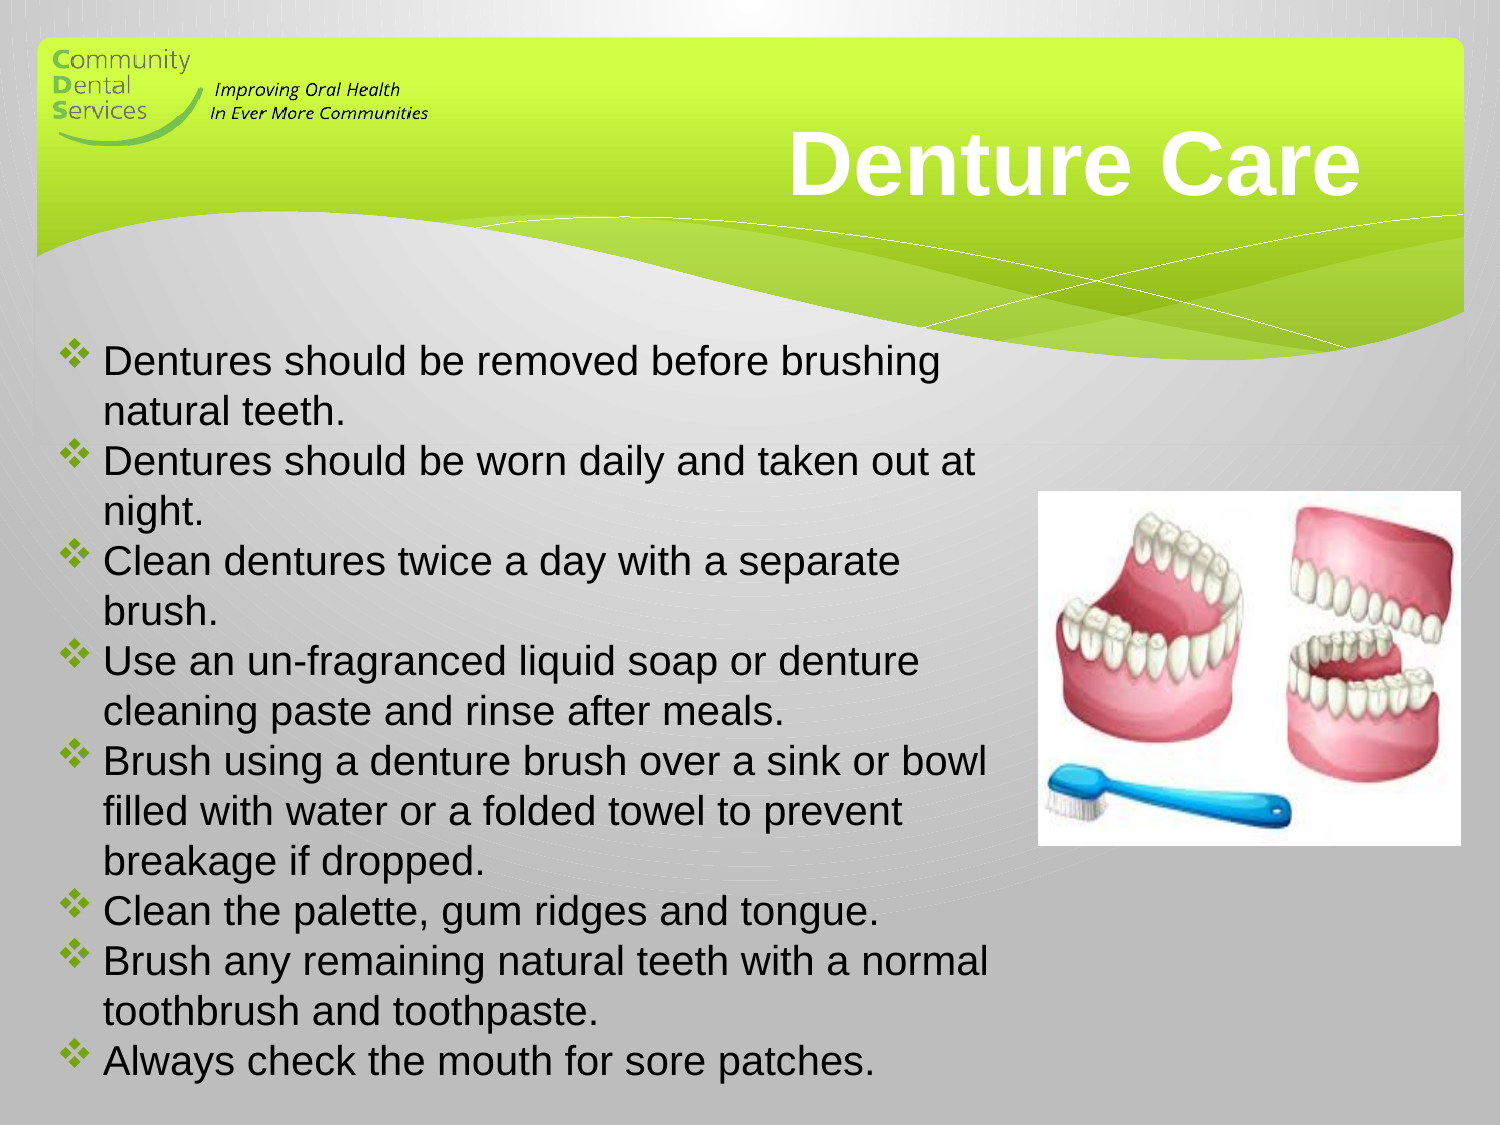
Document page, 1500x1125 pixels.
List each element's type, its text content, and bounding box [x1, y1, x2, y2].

title Denture Care [371, 55, 1425, 261]
text_box Dentures should be removed before brushing natural teeth. Dentures should be worn daily and taken out at night. Clean dentures twice a day with a separate brush. Use an un-fragranced liquid soap or denture cleaning paste and rinse after meals. Brush using a denture brush over a sink or bowl filled with water or a folded towel to prevent breakage if dropped. Clean the palette, gum ridges and tongue. Brush any remaining natural teeth with a normal toothbrush and toothpaste. Always check the mouth for sore patches. [41, 326, 1039, 1125]
picture [53, 49, 430, 146]
picture [1038, 491, 1461, 847]
